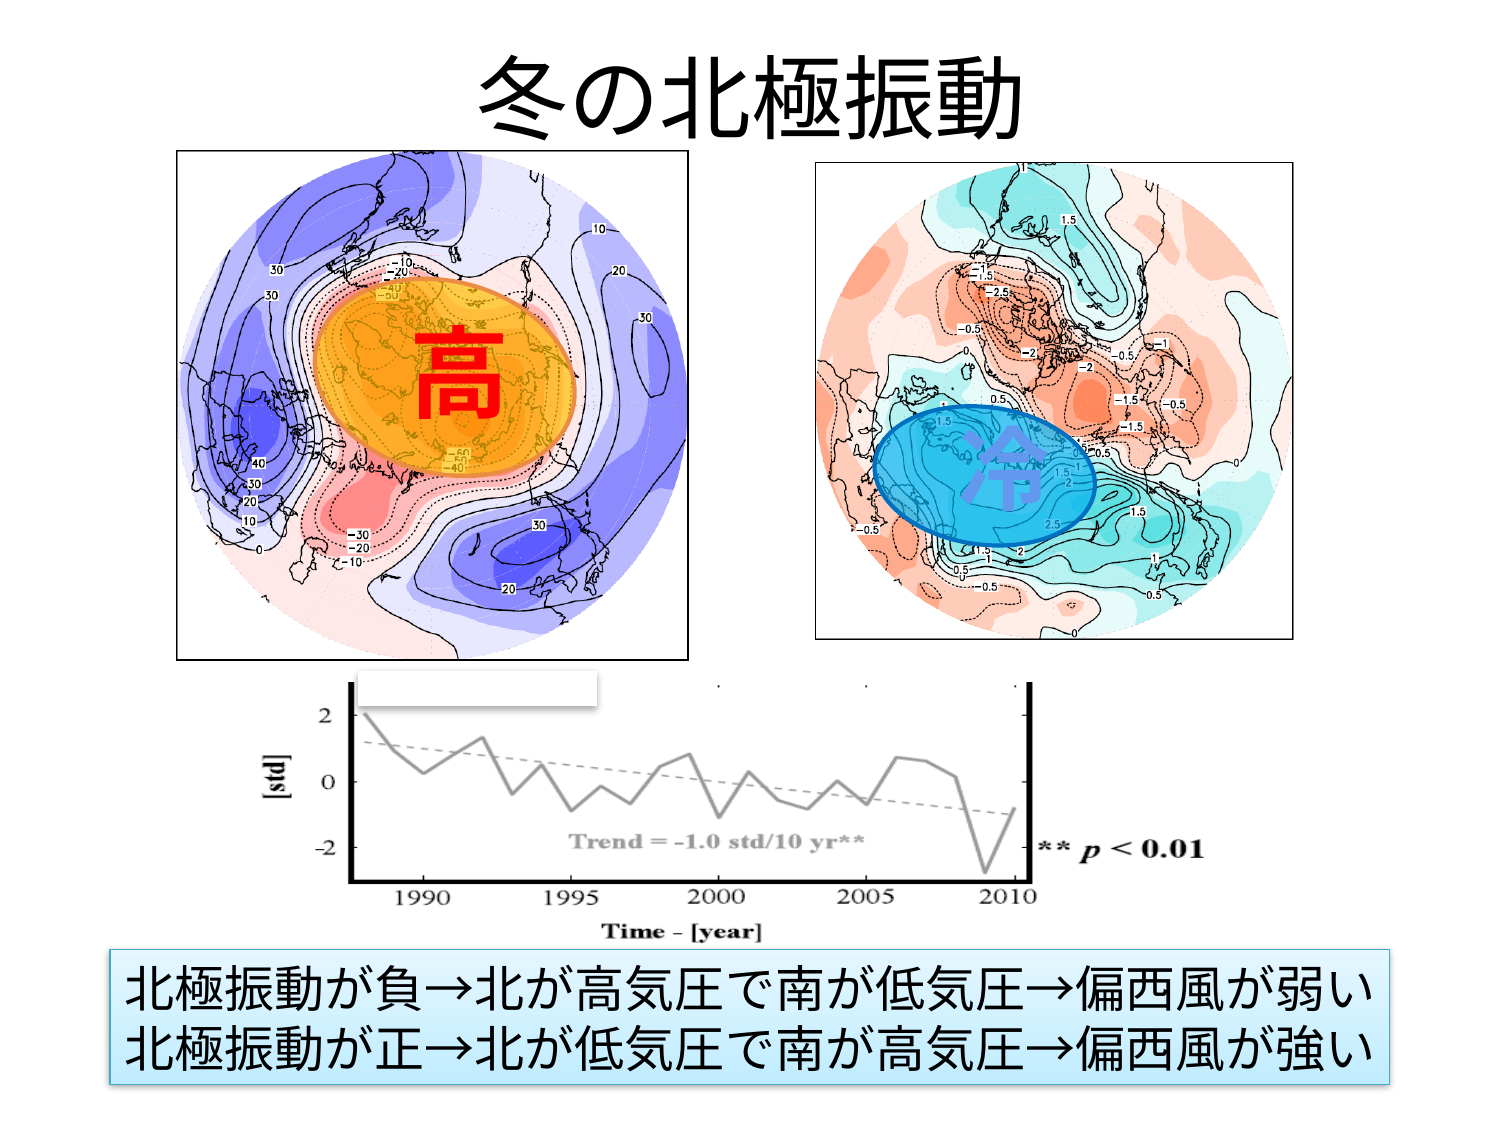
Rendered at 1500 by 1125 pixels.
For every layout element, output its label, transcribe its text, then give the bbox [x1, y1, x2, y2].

picture [808, 160, 1298, 643]
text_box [873, 404, 1096, 545]
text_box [253, 671, 1211, 953]
picture [169, 146, 692, 664]
text_box 北極振動が負→北が高気圧で南が低気圧→偏西風が弱い 北極振動が正→北が低気圧で南が高気圧→偏西風が強い [109, 949, 1390, 1085]
title 冬の北極振動 [76, 2, 1427, 190]
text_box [312, 281, 577, 474]
